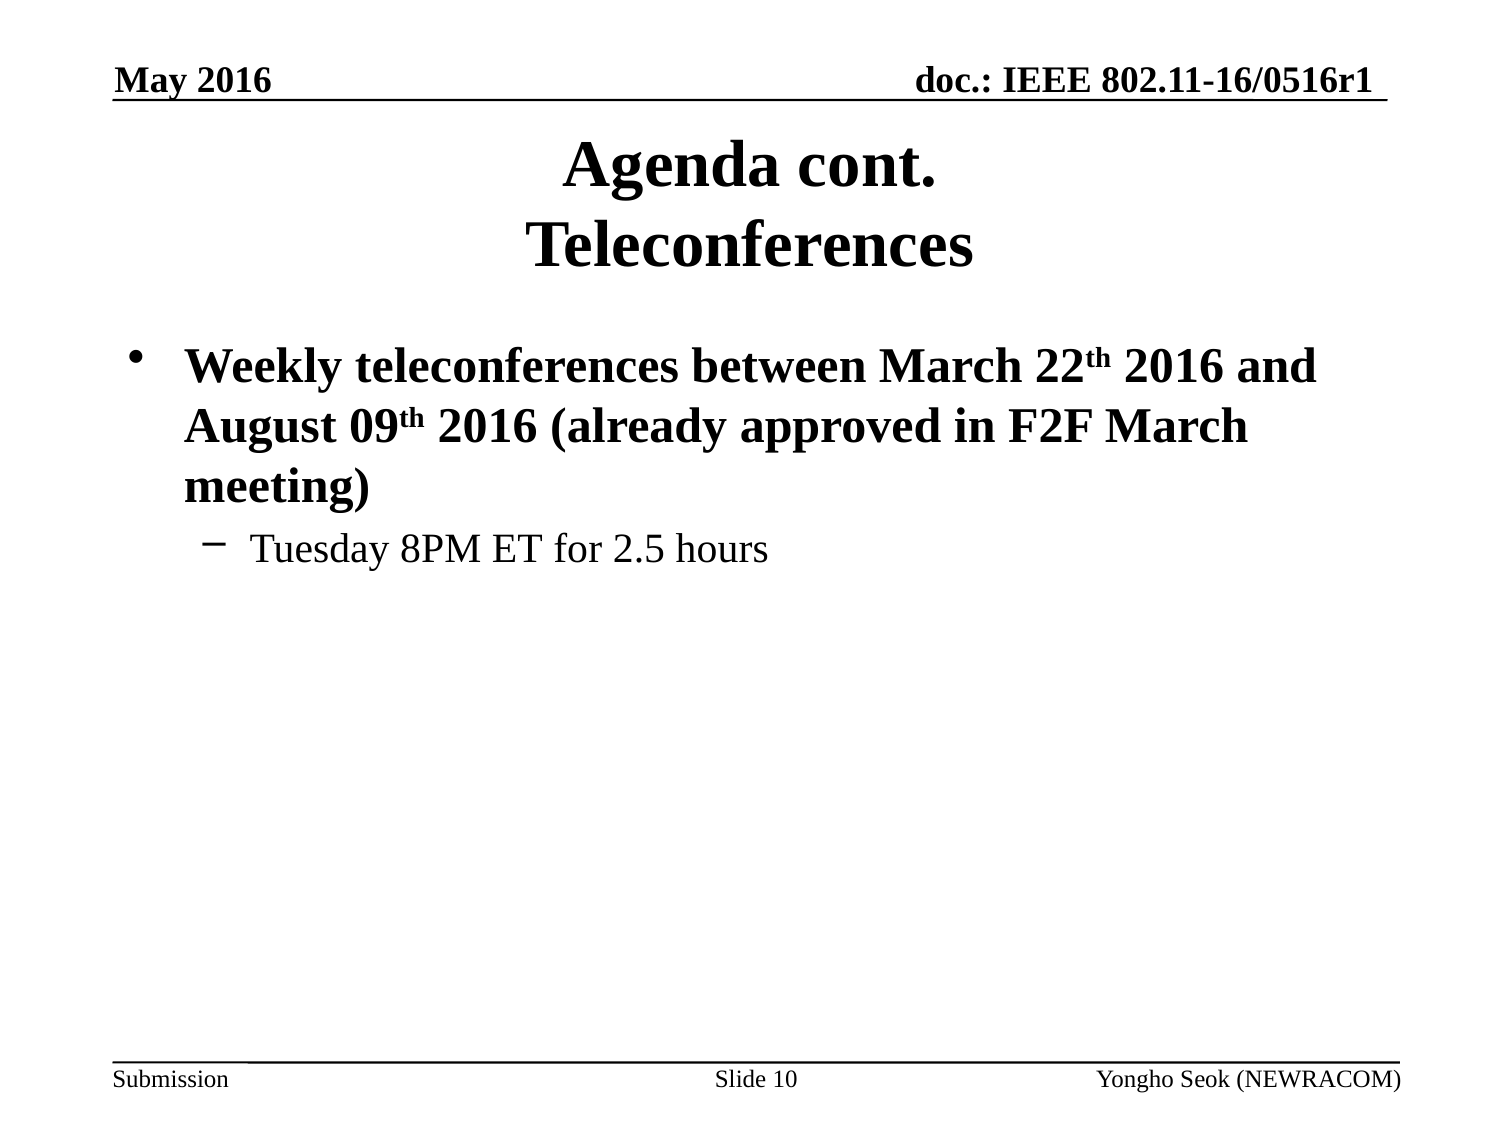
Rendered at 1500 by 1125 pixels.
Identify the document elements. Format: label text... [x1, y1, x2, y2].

footer Yongho Seok (NEWRACOM) [1092, 1061, 1402, 1093]
title Agenda cont. Teleconferences [112, 112, 1388, 288]
list Weekly teleconferences between March 22th 2016 and August 09th 2016 (already approved in F2F March meeting) Tuesday 8PM ET for 2.5 hours [112, 324, 1388, 1001]
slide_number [114, 54, 274, 101]
slide_number Slide 10 [712, 1061, 800, 1093]
